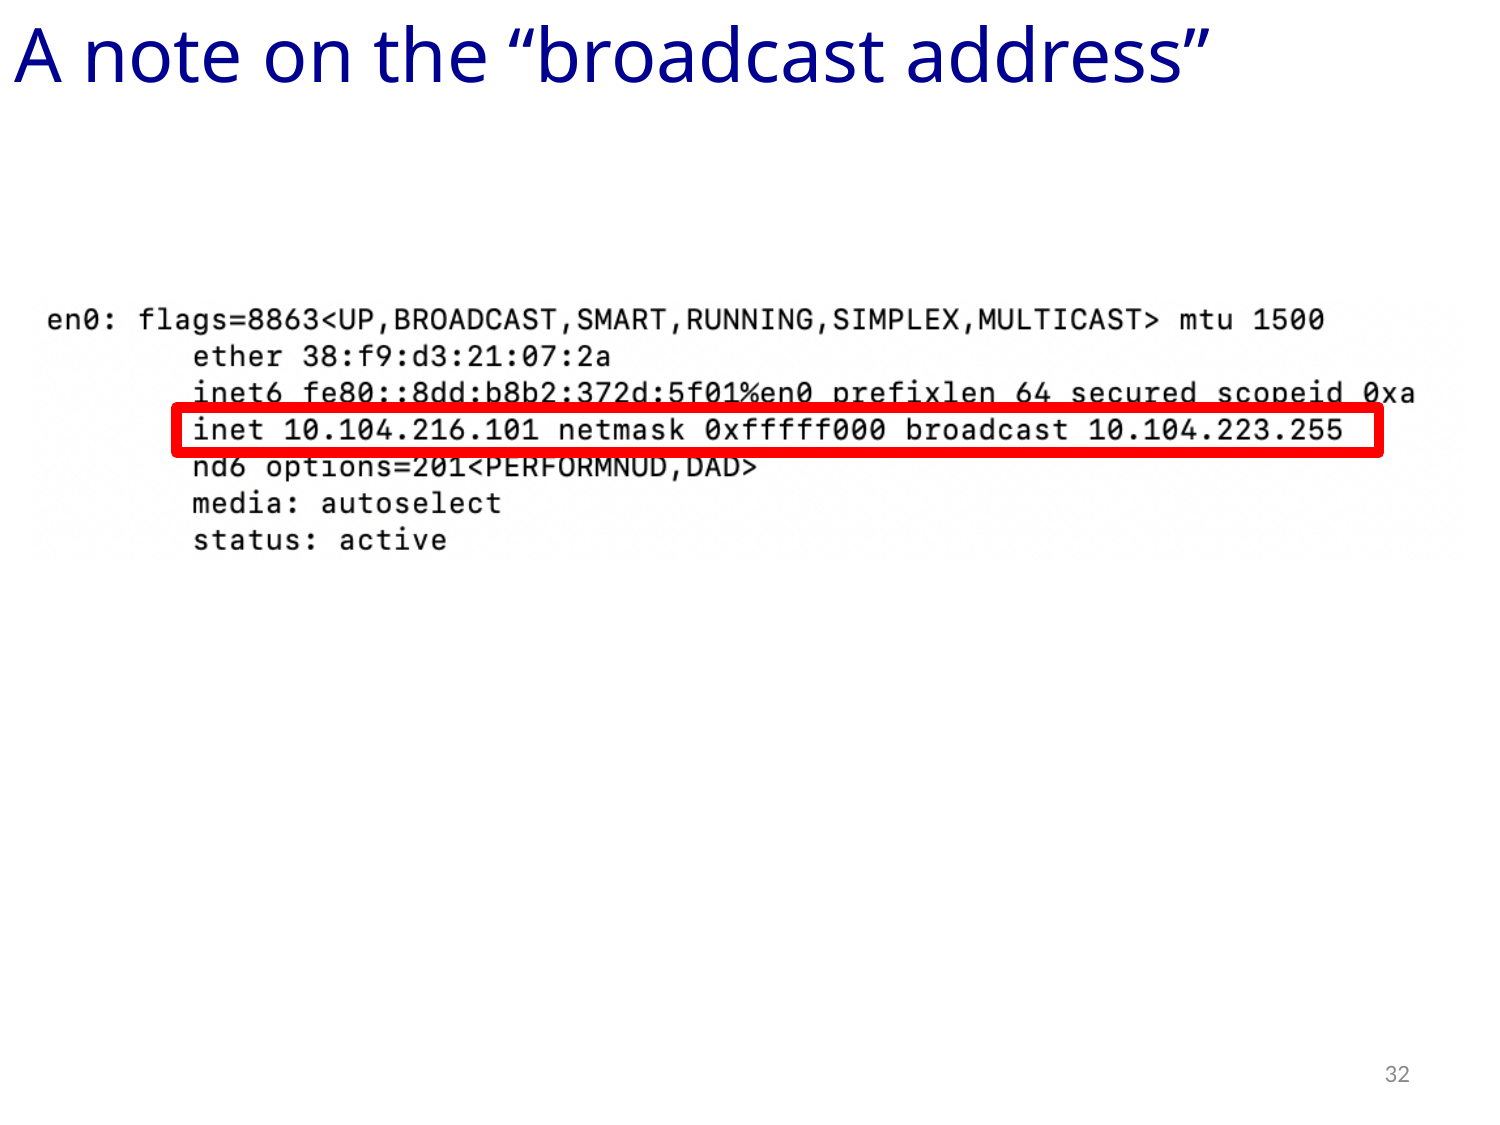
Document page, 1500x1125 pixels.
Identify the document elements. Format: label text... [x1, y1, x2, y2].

text_box A note on the “broadcast address” [0, 0, 1500, 106]
slide_number 32 [1074, 1042, 1425, 1103]
picture [33, 298, 1467, 563]
